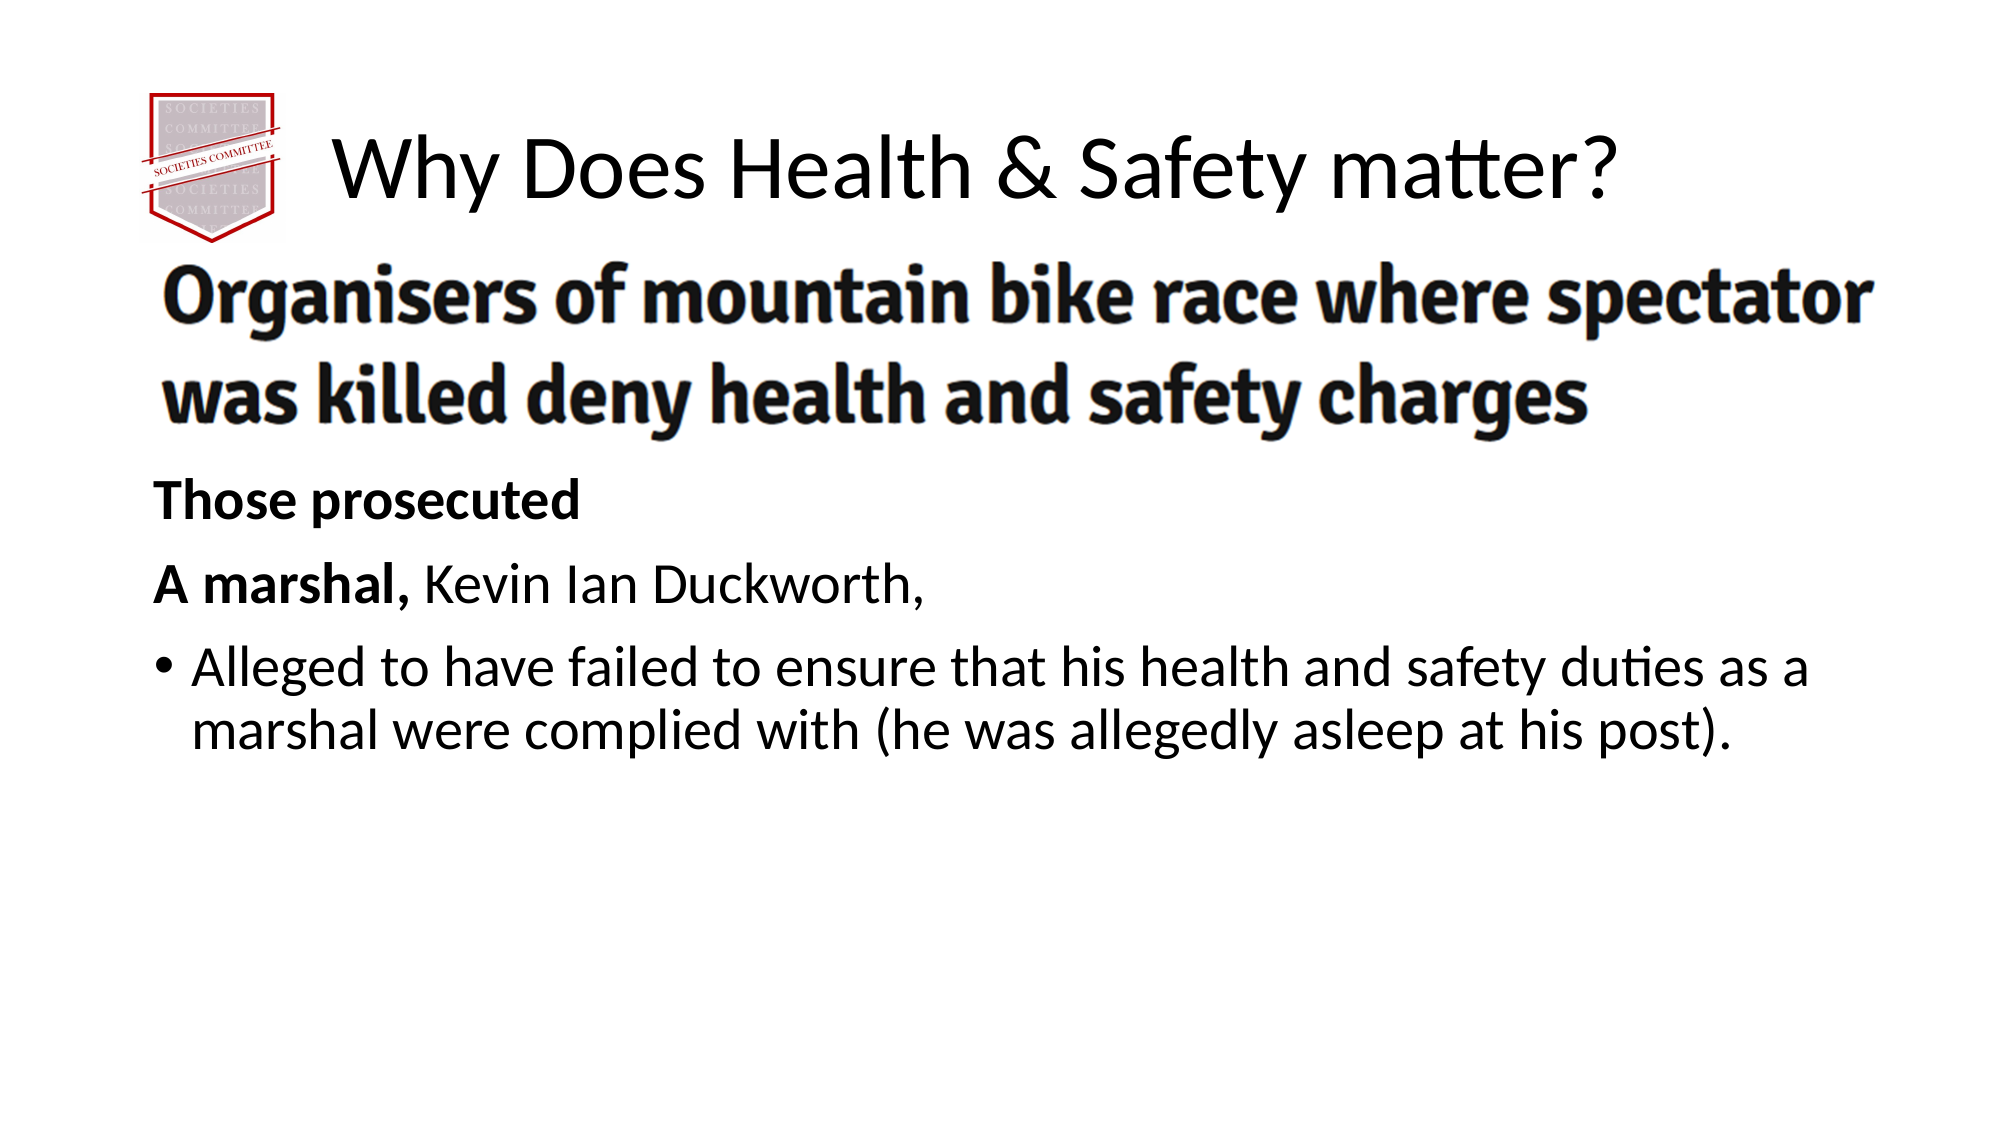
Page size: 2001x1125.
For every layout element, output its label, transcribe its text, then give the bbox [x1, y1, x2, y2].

title Why Does Health & Safety matter? [315, 59, 1863, 240]
picture [138, 93, 1904, 461]
list Those prosecuted A marshal, Kevin Ian Duckworth, Alleged to have failed to ensure that his health and safety duties as a marshal were complied with (he was allegedly asleep at his post). [139, 472, 1864, 913]
